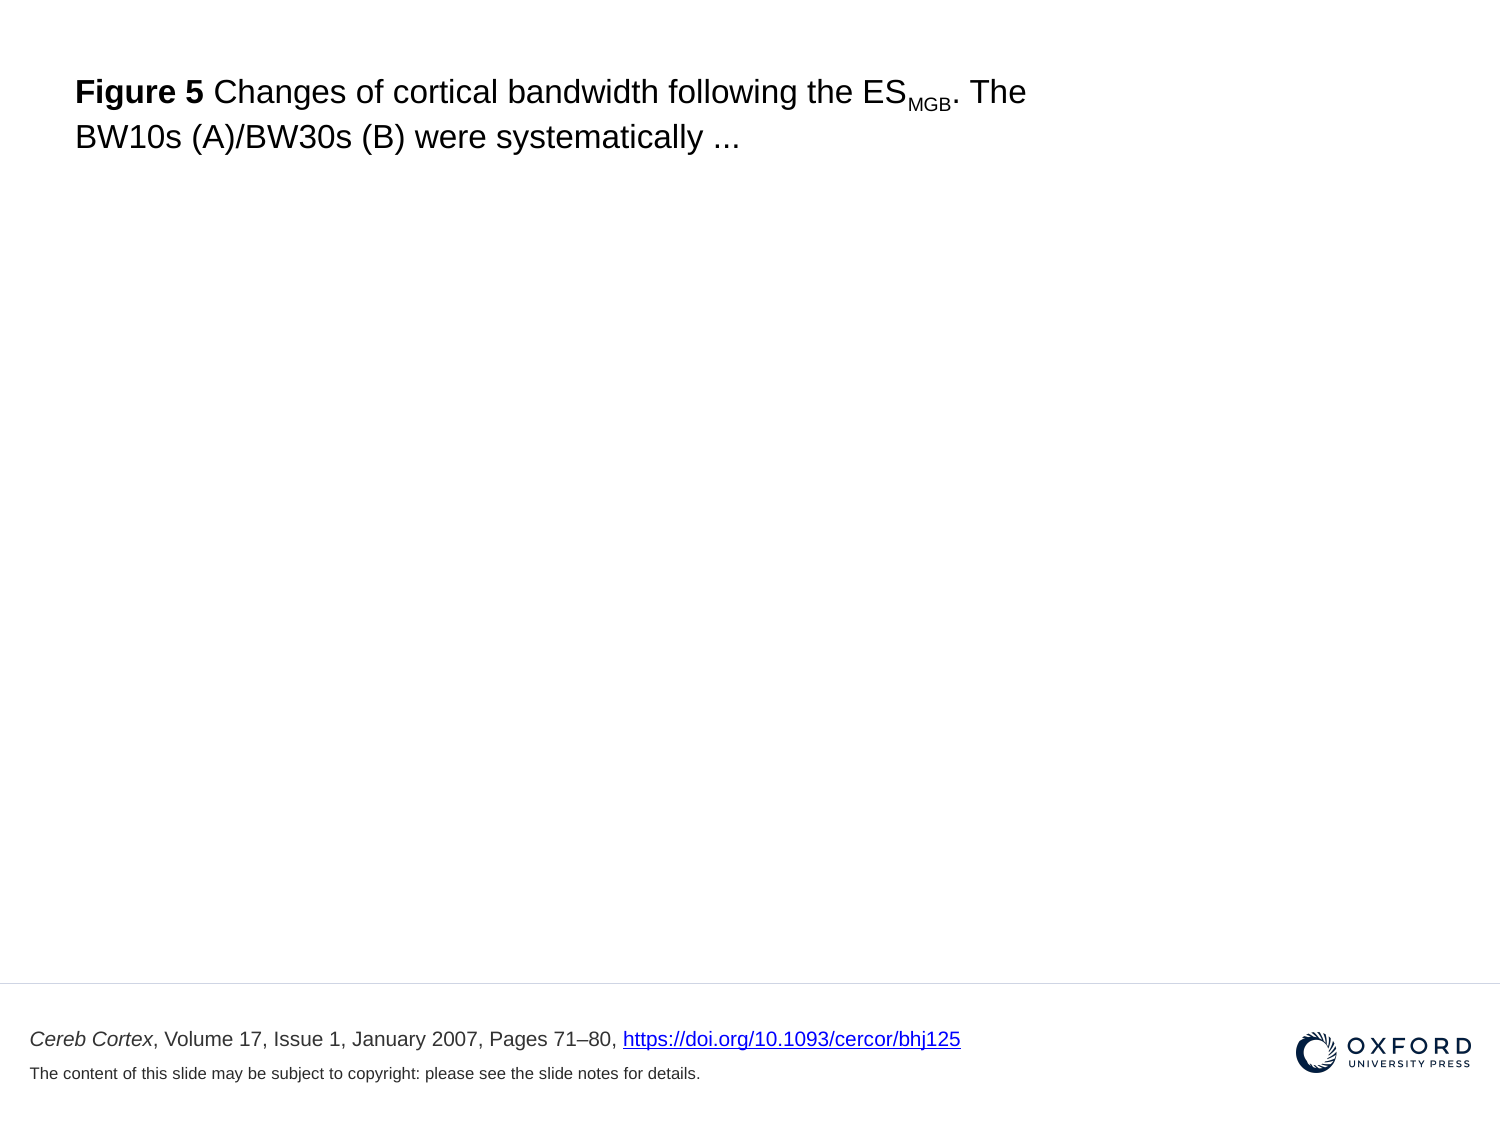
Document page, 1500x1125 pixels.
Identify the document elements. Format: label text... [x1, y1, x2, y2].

footer Cereb Cortex, Volume 17, Issue 1, January 2007, Pages 71–80, https://doi.org/10.1093/cercor/bhj125 The content of this slide may be subject to copyright: please see the slide notes for details. [0, 983, 1260, 1125]
picture [1296, 1032, 1471, 1073]
title Figure 5 Changes of cortical bandwidth following the ESMGB. The BW10s (A)/BW30s (B) were systematically ... [75, 69, 1078, 171]
